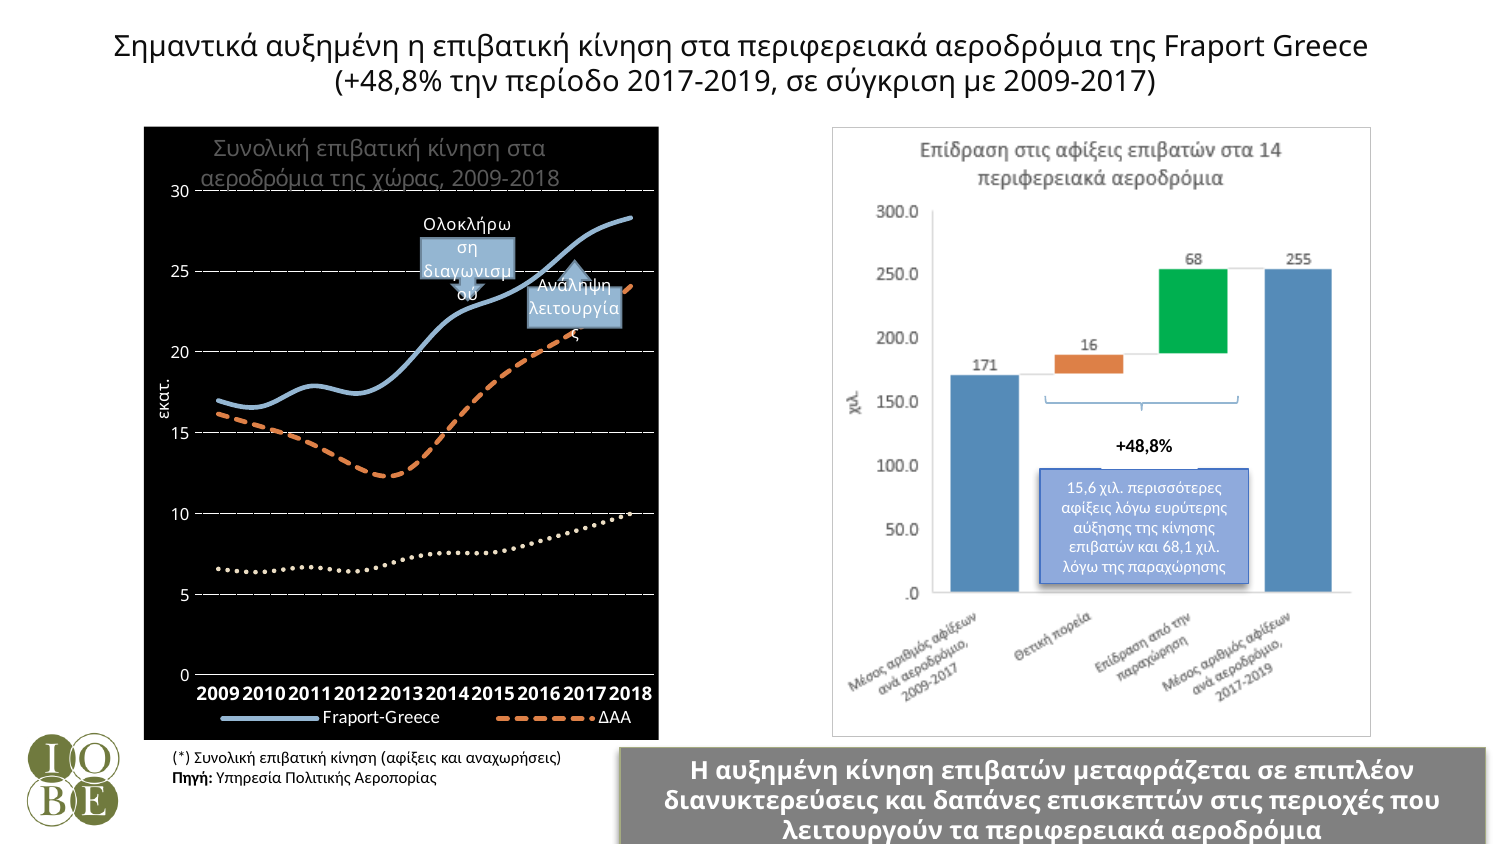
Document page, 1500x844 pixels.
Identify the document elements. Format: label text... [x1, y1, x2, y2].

picture [831, 126, 1374, 740]
text_box 15,6 χιλ. περισσότερες αφίξεις λόγω ευρύτερης αύξησης της κίνησης επιβατών και 68,1 χιλ. λόγω της παραχώρησης [1040, 469, 1249, 584]
text_box [1045, 395, 1239, 411]
text_box +48,8% [1101, 417, 1198, 469]
chart [143, 126, 659, 740]
text_box Η αυξημένη κίνηση επιβατών μεταφράζεται σε επιπλέον διανυκτερεύσεις και δαπάνες επισκεπτών στις περιοχές που λειτουργούν τα περιφερειακά αεροδρόμια [620, 747, 1486, 844]
text_box (*) Συνολική επιβατική κίνηση (αφίξεις και αναχωρήσεις) Πηγή: Υπηρεσία Πολιτικής Αεροπορίας [157, 739, 831, 795]
text_box Σημαντικά αυξημένη η επιβατική κίνηση στα περιφερειακά αεροδρόμια της Fraport Greece (+48,8% την περίοδο 2017-2019, σε σύγκριση με 2009-2017) [20, 20, 1471, 105]
picture [21, 728, 124, 831]
